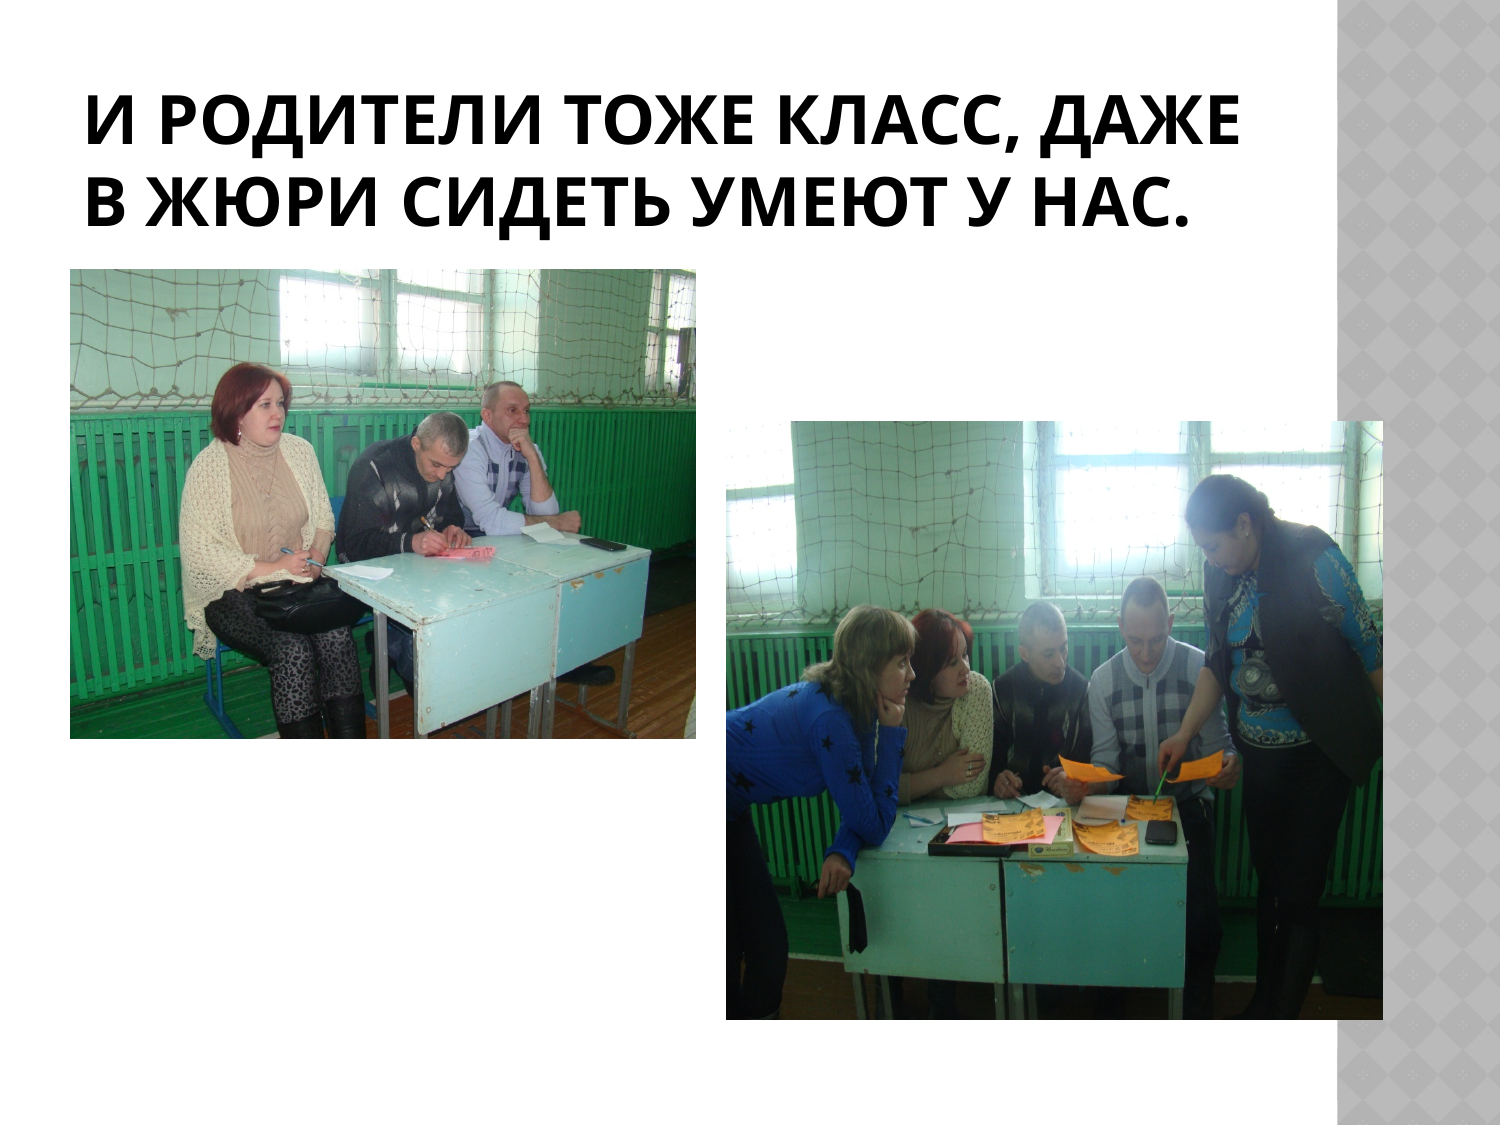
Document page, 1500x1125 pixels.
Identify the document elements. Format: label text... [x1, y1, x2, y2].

title И РОДИТЕЛИ ТОЖЕ КЛАСС, ДАЖЕ В ЖЮРИ СИДЕТЬ УМЕЮТ У НАС. [75, 52, 1263, 240]
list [69, 269, 696, 739]
picture [726, 421, 1384, 1020]
